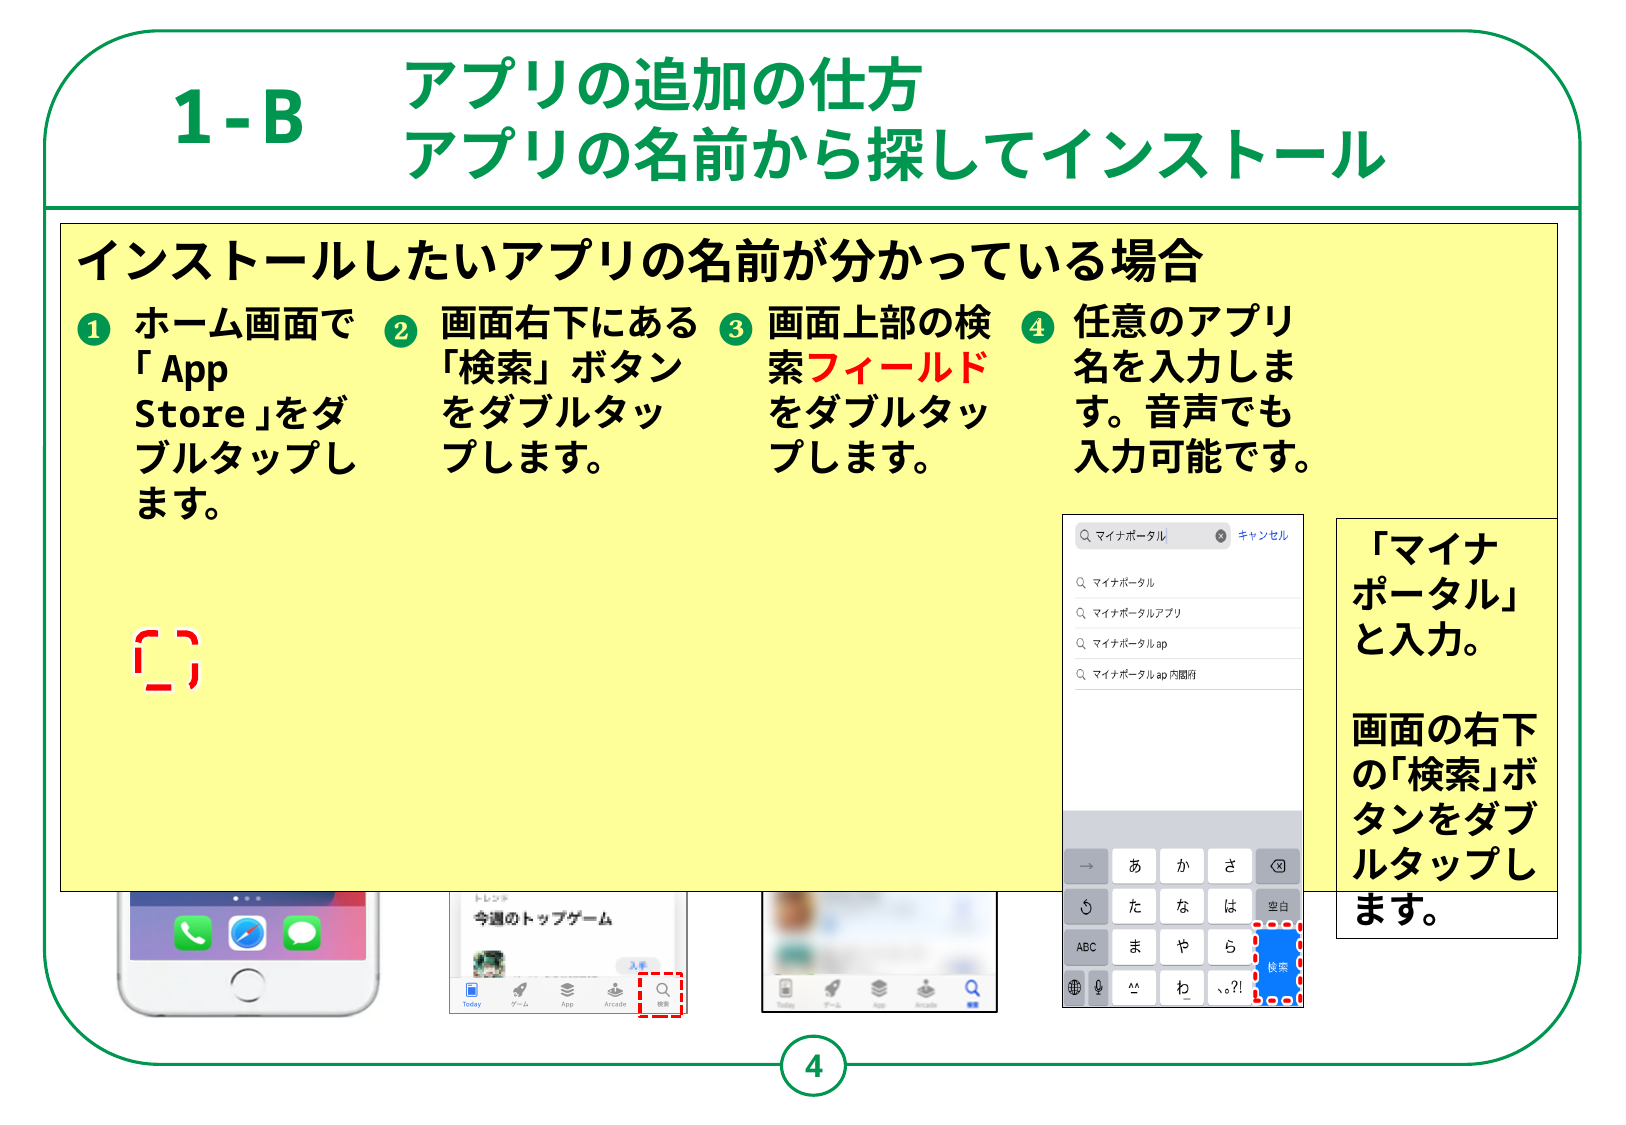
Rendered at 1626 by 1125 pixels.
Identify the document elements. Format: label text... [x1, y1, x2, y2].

picture [760, 515, 998, 1014]
subtitle インストールしたいアプリの名前が分かっている場合 [60, 223, 1558, 892]
text_box ❶ [60, 287, 150, 374]
text_box ❹ [1004, 285, 1073, 361]
text_box 画面上部の検索フィールドをダブルタップします。 [752, 291, 1039, 486]
text_box ❷ [367, 290, 436, 366]
text_box 1-B [155, 61, 321, 167]
text_box 「マイナポータル」 と入力。 画面の右下の｢検索｣ボタンをダブルタップします。 [1336, 518, 1558, 939]
text_box 任意のアプリ名を入力します。音声でも入力可能です。 [1058, 290, 1337, 486]
picture [449, 516, 687, 1014]
picture [1061, 514, 1304, 1008]
text_box ホーム画面で｢App Store｣をダブルタップします。 [118, 292, 383, 516]
text_box ❸ [703, 287, 771, 363]
text_box 画面右下にある｢検索」ボタンをダブルタップします。 [425, 291, 719, 487]
picture [115, 516, 383, 1019]
title アプリの追加の仕方 アプリの名前から探してインストール [385, 0, 1417, 197]
